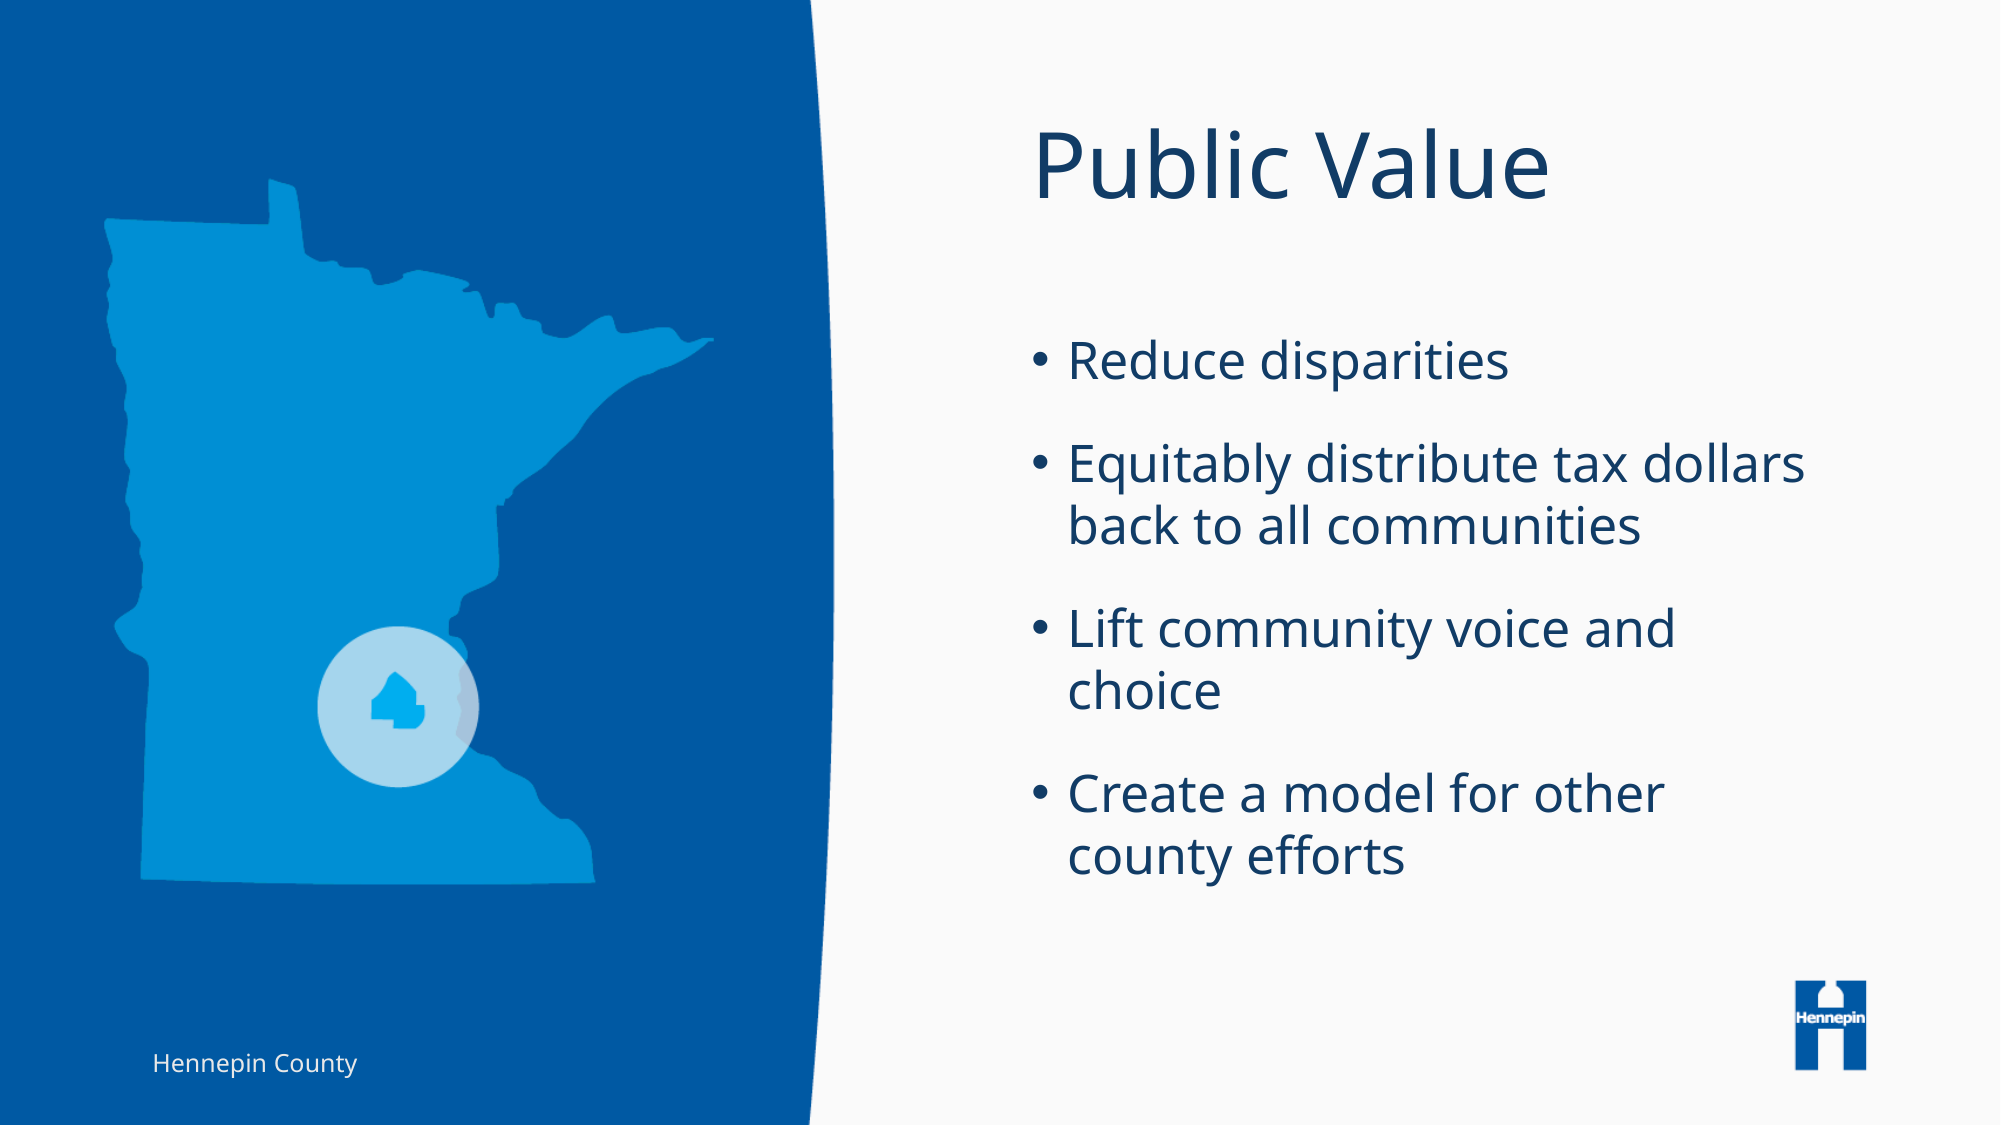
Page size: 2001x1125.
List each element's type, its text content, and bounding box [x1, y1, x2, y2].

list Reduce disparities Equitably distribute tax dollars back to all communities Lift community voice and choice Create a model for other county efforts [1016, 320, 1830, 944]
picture [0, 0, 2001, 1125]
footer Hennepin County [137, 1032, 752, 1092]
title Public Value [1016, 59, 1830, 278]
